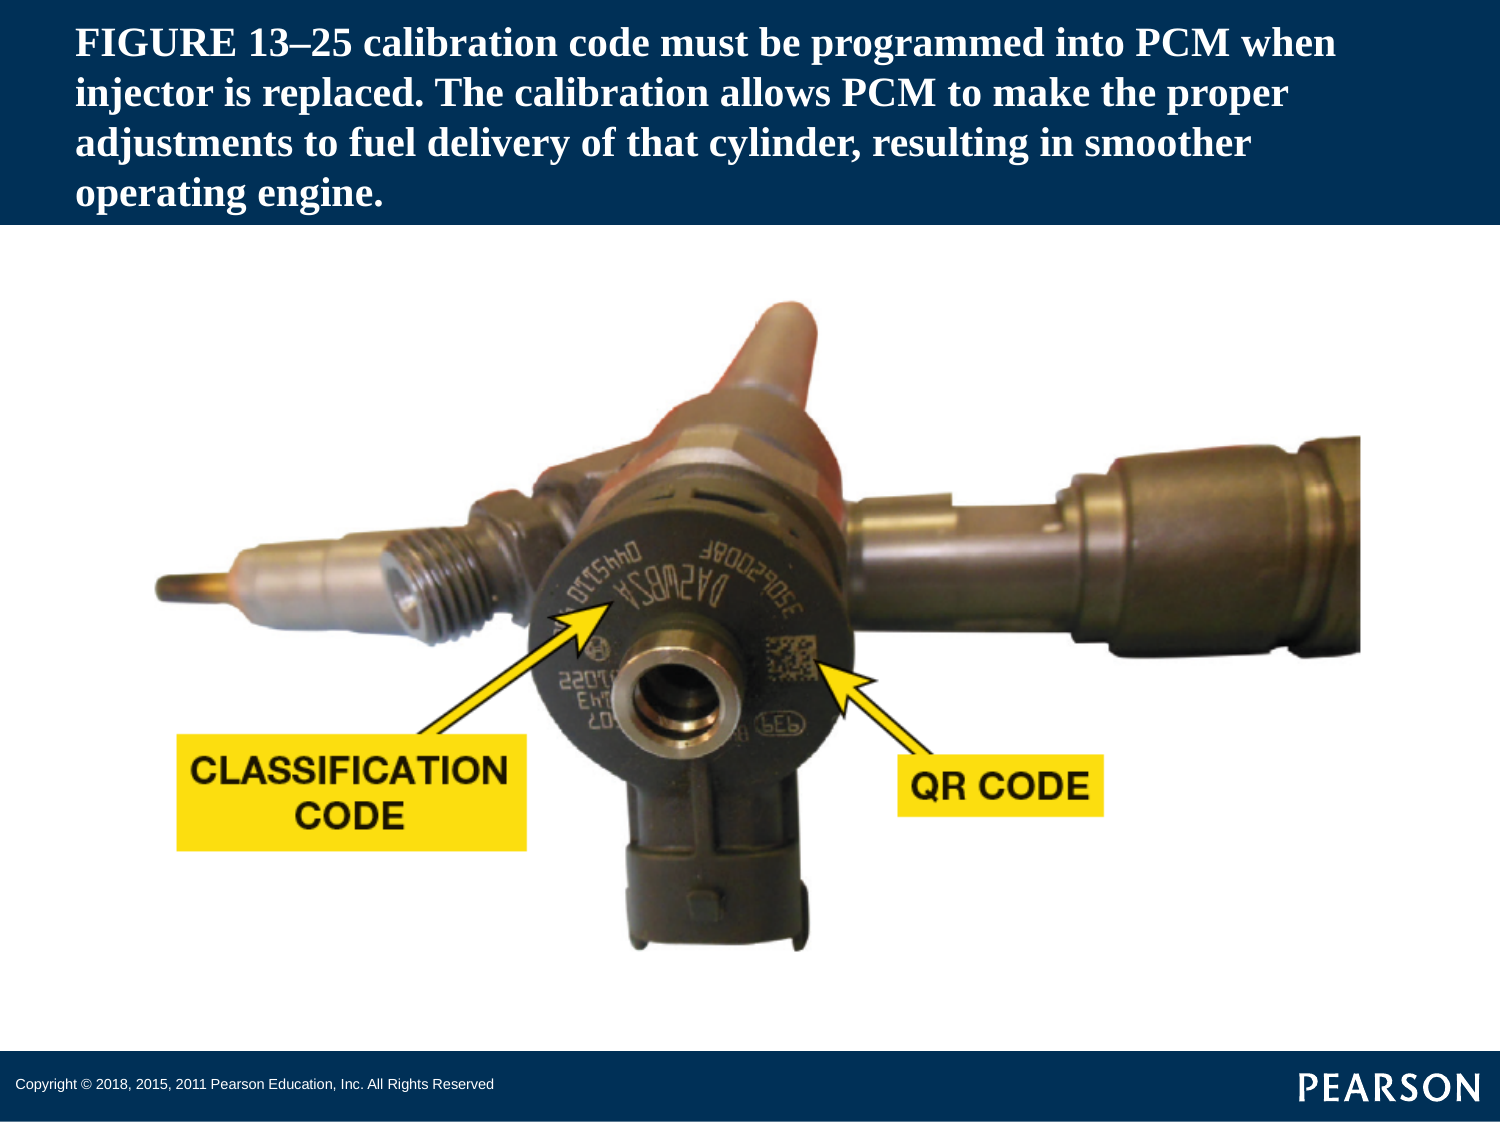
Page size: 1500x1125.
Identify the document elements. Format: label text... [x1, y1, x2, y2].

title FIGURE 13–25 calibration code must be programmed into PCM when injector is replaced. The calibration allows PCM to make the proper adjustments to fuel delivery of that cylinder, resulting in smoother operating engine. [75, 35, 1425, 216]
picture [119, 287, 1381, 959]
